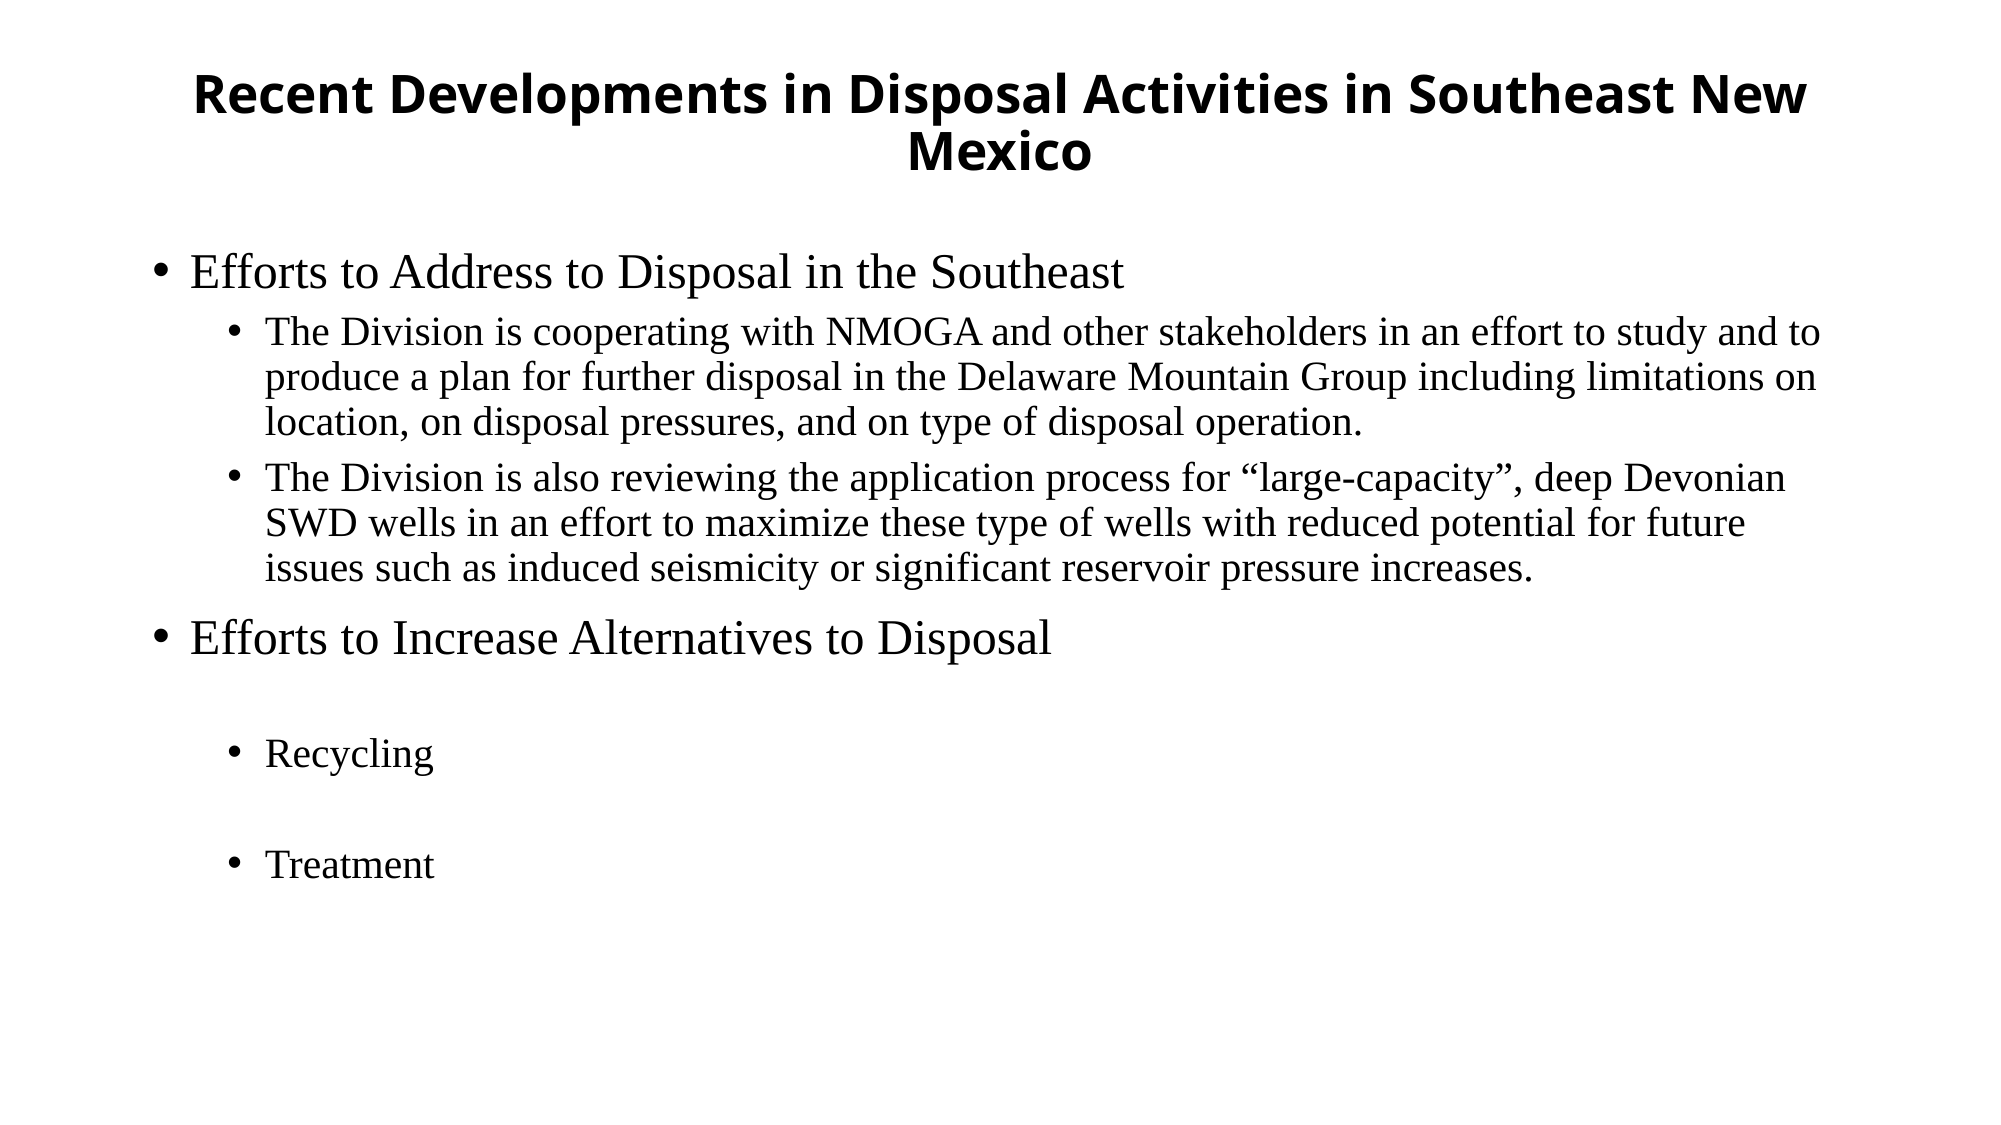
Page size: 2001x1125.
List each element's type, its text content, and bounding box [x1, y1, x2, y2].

list Efforts to Address to Disposal in the Southeast The Division is cooperating with NMOGA and other stakeholders in an effort to study and to produce a plan for further disposal in the Delaware Mountain Group including limitations on location, on disposal pressures, and on type of disposal operation. The Division is also reviewing the application process for “large-capacity”, deep Devonian SWD wells in an effort to maximize these type of wells with reduced potential for future issues such as induced seismicity or significant reservoir pressure increases. Efforts to Increase Alternatives to Disposal Recycling Treatment [137, 237, 1863, 1022]
title Recent Developments in Disposal Activities in Southeast New Mexico [137, 59, 1863, 190]
